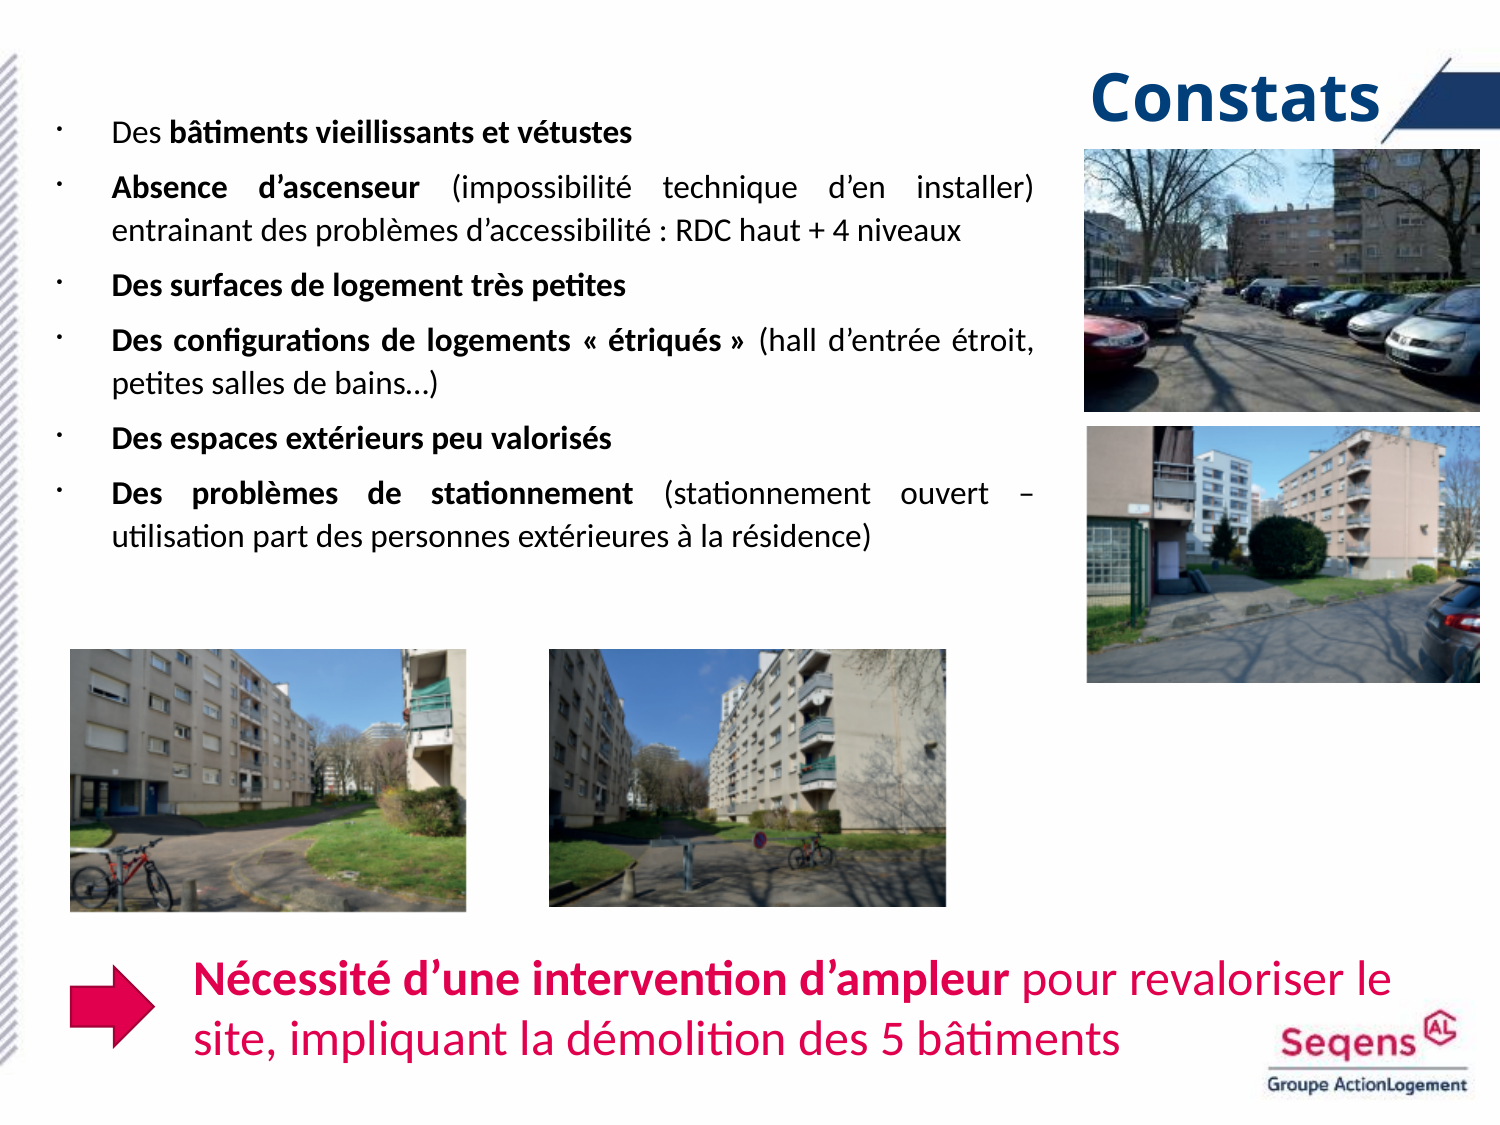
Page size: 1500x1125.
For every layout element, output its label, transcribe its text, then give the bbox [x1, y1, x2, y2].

title Constats [518, 64, 1397, 135]
text_box Des bâtiments vieillissants et vétustes Absence d’ascenseur (impossibilité technique d’en installer) entrainant des problèmes d’accessibilité : RDC haut + 4 niveaux Des surfaces de logement très petites Des configurations de logements « étriqués » (hall d’entrée étroit, petites salles de bains…) Des espaces extérieurs peu valorisés Des problèmes de stationnement (stationnement ouvert – utilisation part des personnes extérieures à la résidence) [40, 99, 1050, 672]
text_box [69, 964, 156, 1049]
picture [0, 0, 1500, 1125]
text_box Nécessité d’une intervention d’ampleur pour revaloriser le site, impliquant la démolition des 5 bâtiments [178, 938, 1500, 1074]
